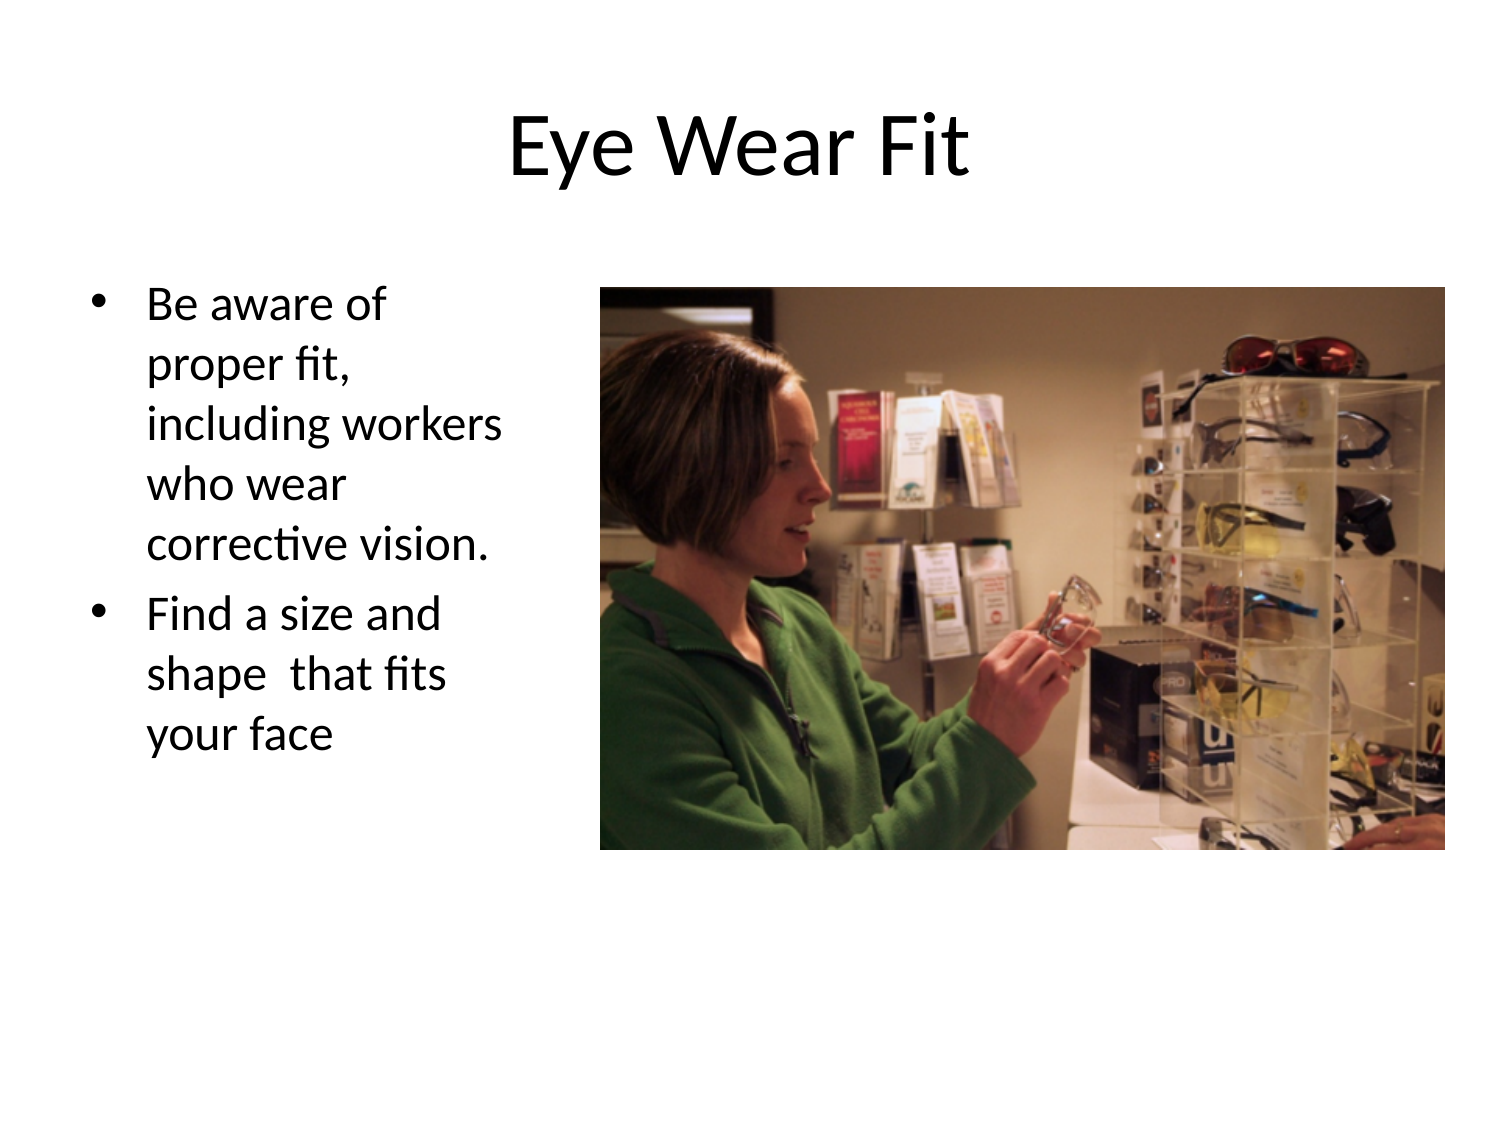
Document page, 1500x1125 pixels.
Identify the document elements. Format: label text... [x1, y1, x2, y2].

list Be aware of proper fit, including workers who wear corrective vision. Find a size and shape that fits your face [75, 262, 525, 1005]
picture [599, 287, 1445, 851]
title Eye Wear Fit [75, 45, 1425, 233]
